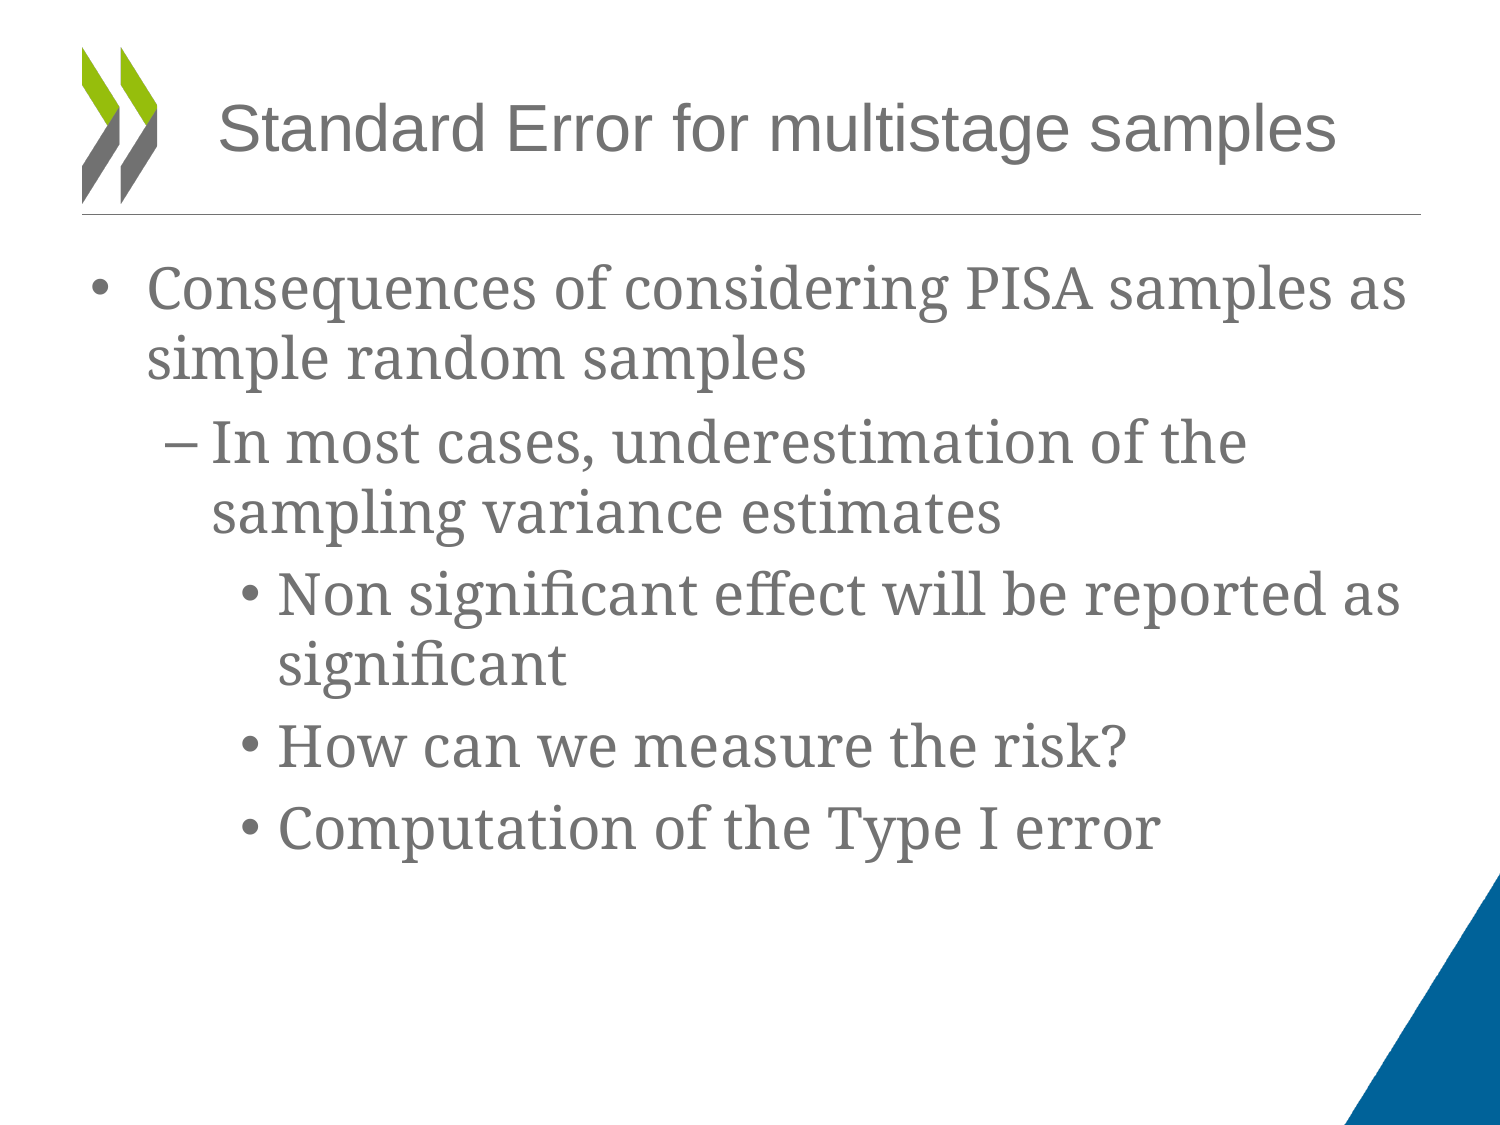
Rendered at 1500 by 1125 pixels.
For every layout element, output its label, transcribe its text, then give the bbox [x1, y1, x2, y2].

text_box Standard Error for multistage samples [202, 64, 1400, 185]
list Consequences of considering PISA samples as simple random samples In most cases, underestimation of the sampling variance estimates Non significant effect will be reported as significant How can we measure the risk? Computation of the Type I error [75, 243, 1425, 963]
picture [1344, 873, 1500, 1125]
